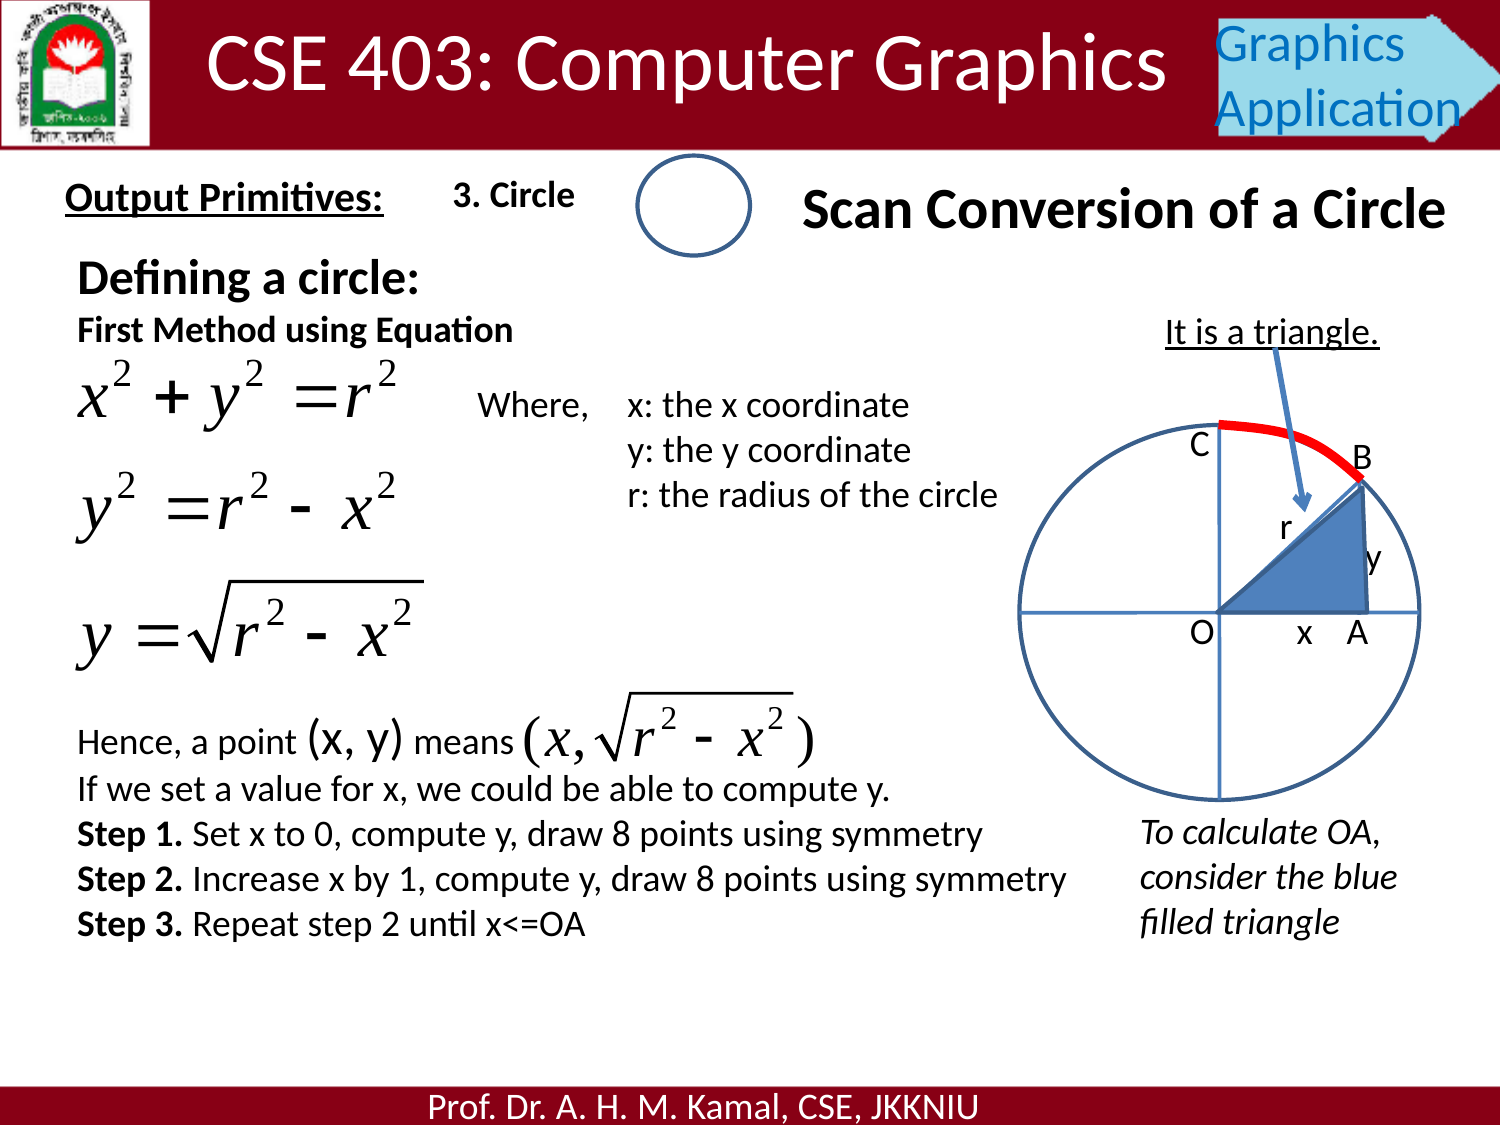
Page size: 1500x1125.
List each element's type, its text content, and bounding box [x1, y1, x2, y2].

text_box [62, 336, 442, 688]
text_box 3. Circle [437, 162, 613, 223]
text_box It is a triangle. [1149, 299, 1400, 360]
text_box Graphics Application [1199, 0, 1500, 145]
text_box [1207, 414, 1373, 446]
picture [0, 0, 1500, 1125]
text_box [512, 674, 826, 786]
text_box To calculate OA, consider the blue filled triangle [1124, 799, 1438, 950]
text_box Scan Conversion of a Circle [787, 162, 1500, 248]
text_box Where, x: the x coordinate y: the y coordinate r: the radius of the circle [462, 372, 1075, 523]
text_box Defining a circle: First Method using Equation [62, 237, 625, 358]
text_box Hence, a point (x, y) means If we set a value for x, we could be able to compute y. Step 1. Set x to 0, compute y, draw 8 points using symmetry Step 2. Increase x by 1, compute y, draw 8 points using symmetry Step 3. Repeat step 2 until x<=OA [62, 697, 1113, 952]
text_box [635, 153, 753, 258]
text_box C [1174, 412, 1250, 423]
text_box Output Primitives: [49, 162, 660, 228]
text_box Prof. Dr. A. H. M. Kamal, CSE, JKKNIU [412, 1074, 1000, 1125]
text_box CSE 403: Computer Graphics [162, 0, 1199, 115]
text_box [1019, 424, 1426, 801]
